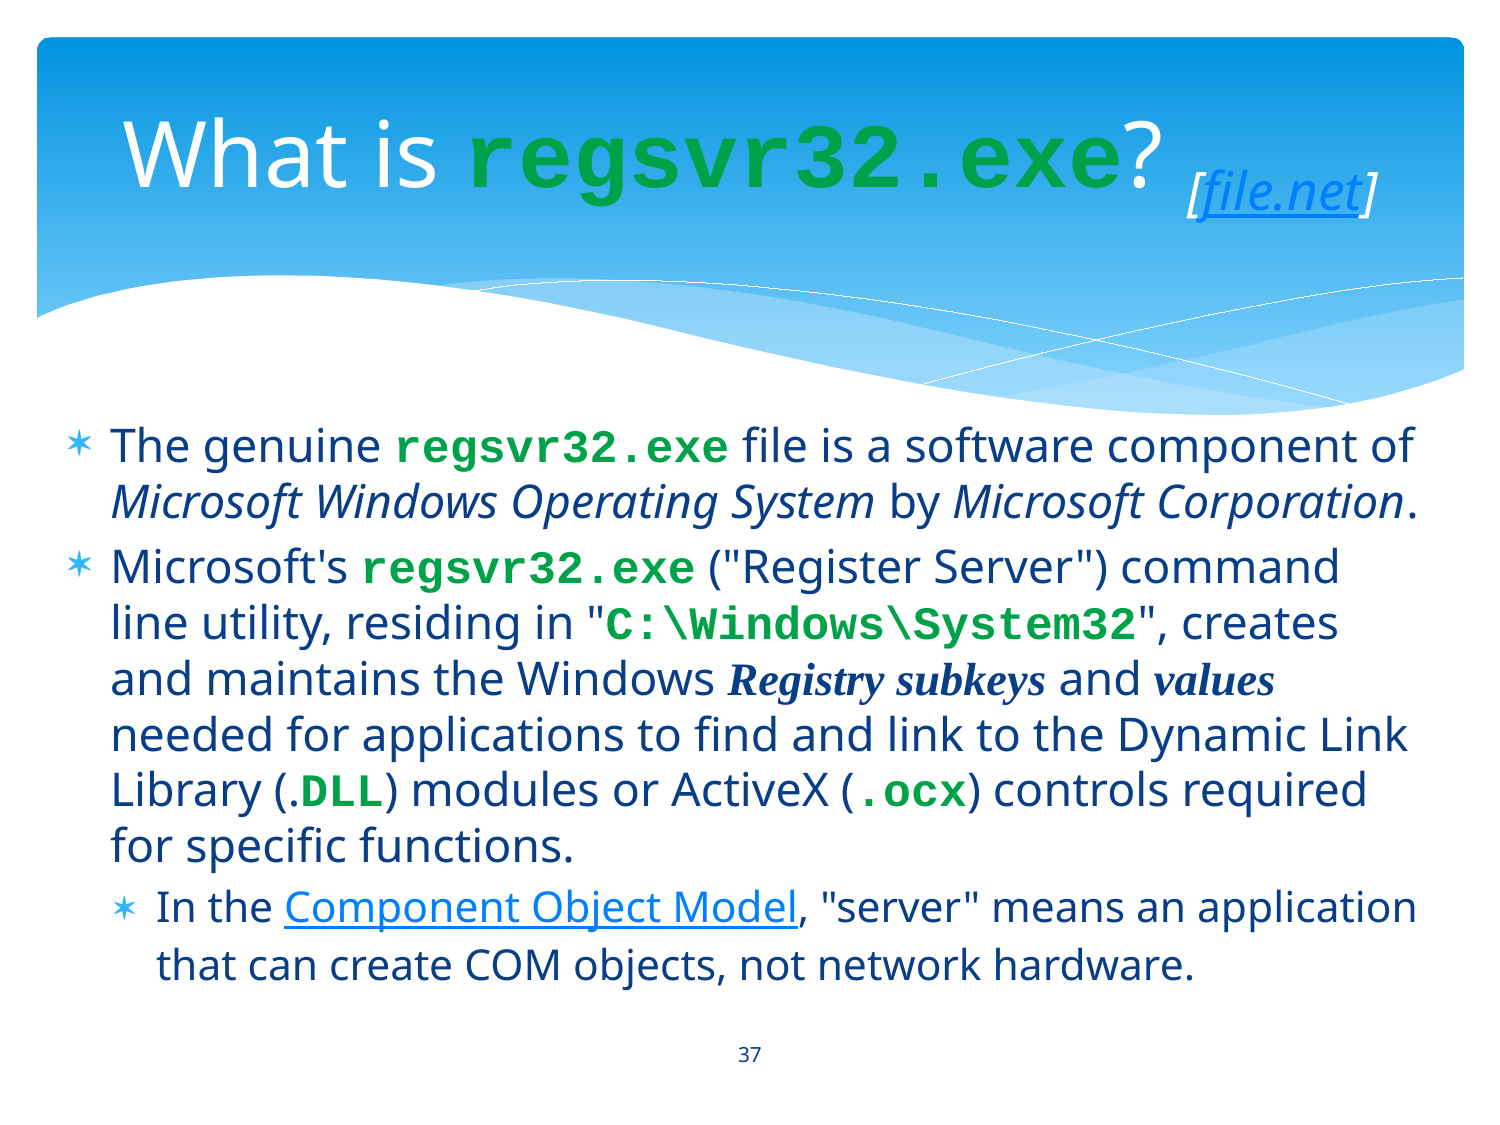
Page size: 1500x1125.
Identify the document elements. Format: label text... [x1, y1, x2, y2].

title What is regsvr32.exe? [file.net] [75, 55, 1425, 261]
list The genuine regsvr32.exe file is a software component of Microsoft Windows Operating System by Microsoft Corporation. Microsoft's regsvr32.exe ("Register Server") command line utility, residing in "C:\Windows\System32", creates and maintains the Windows Registry subkeys and values needed for applications to find and link to the Dynamic Link Library (.DLL) modules or ActiveX (.ocx) controls required for specific functions. In the Component Object Model, "server" means an application that can create COM objects, not network hardware. [53, 408, 1447, 1005]
slide_number 37 [654, 1025, 846, 1086]
